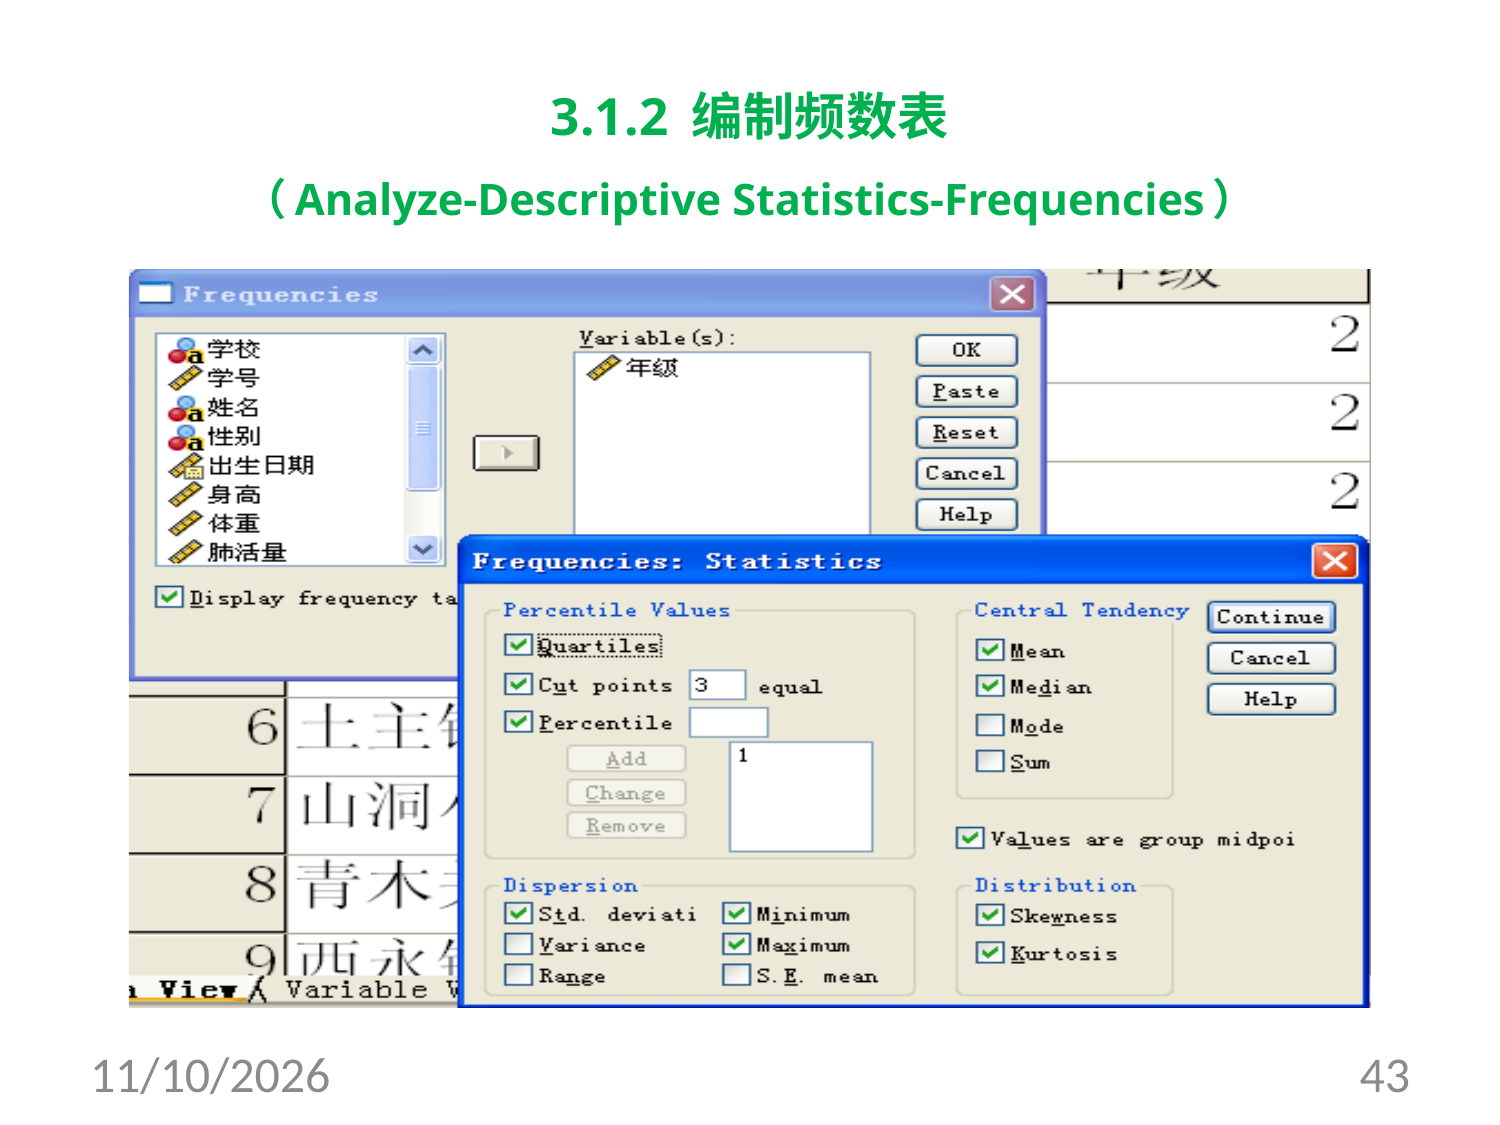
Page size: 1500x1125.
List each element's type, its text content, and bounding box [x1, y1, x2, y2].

title 3.1.2 编制频数表 （Analyze-Descriptive Statistics-Frequencies） [75, 45, 1425, 233]
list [128, 269, 1372, 1008]
slide_number 43 [1074, 1042, 1425, 1103]
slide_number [75, 1042, 425, 1103]
